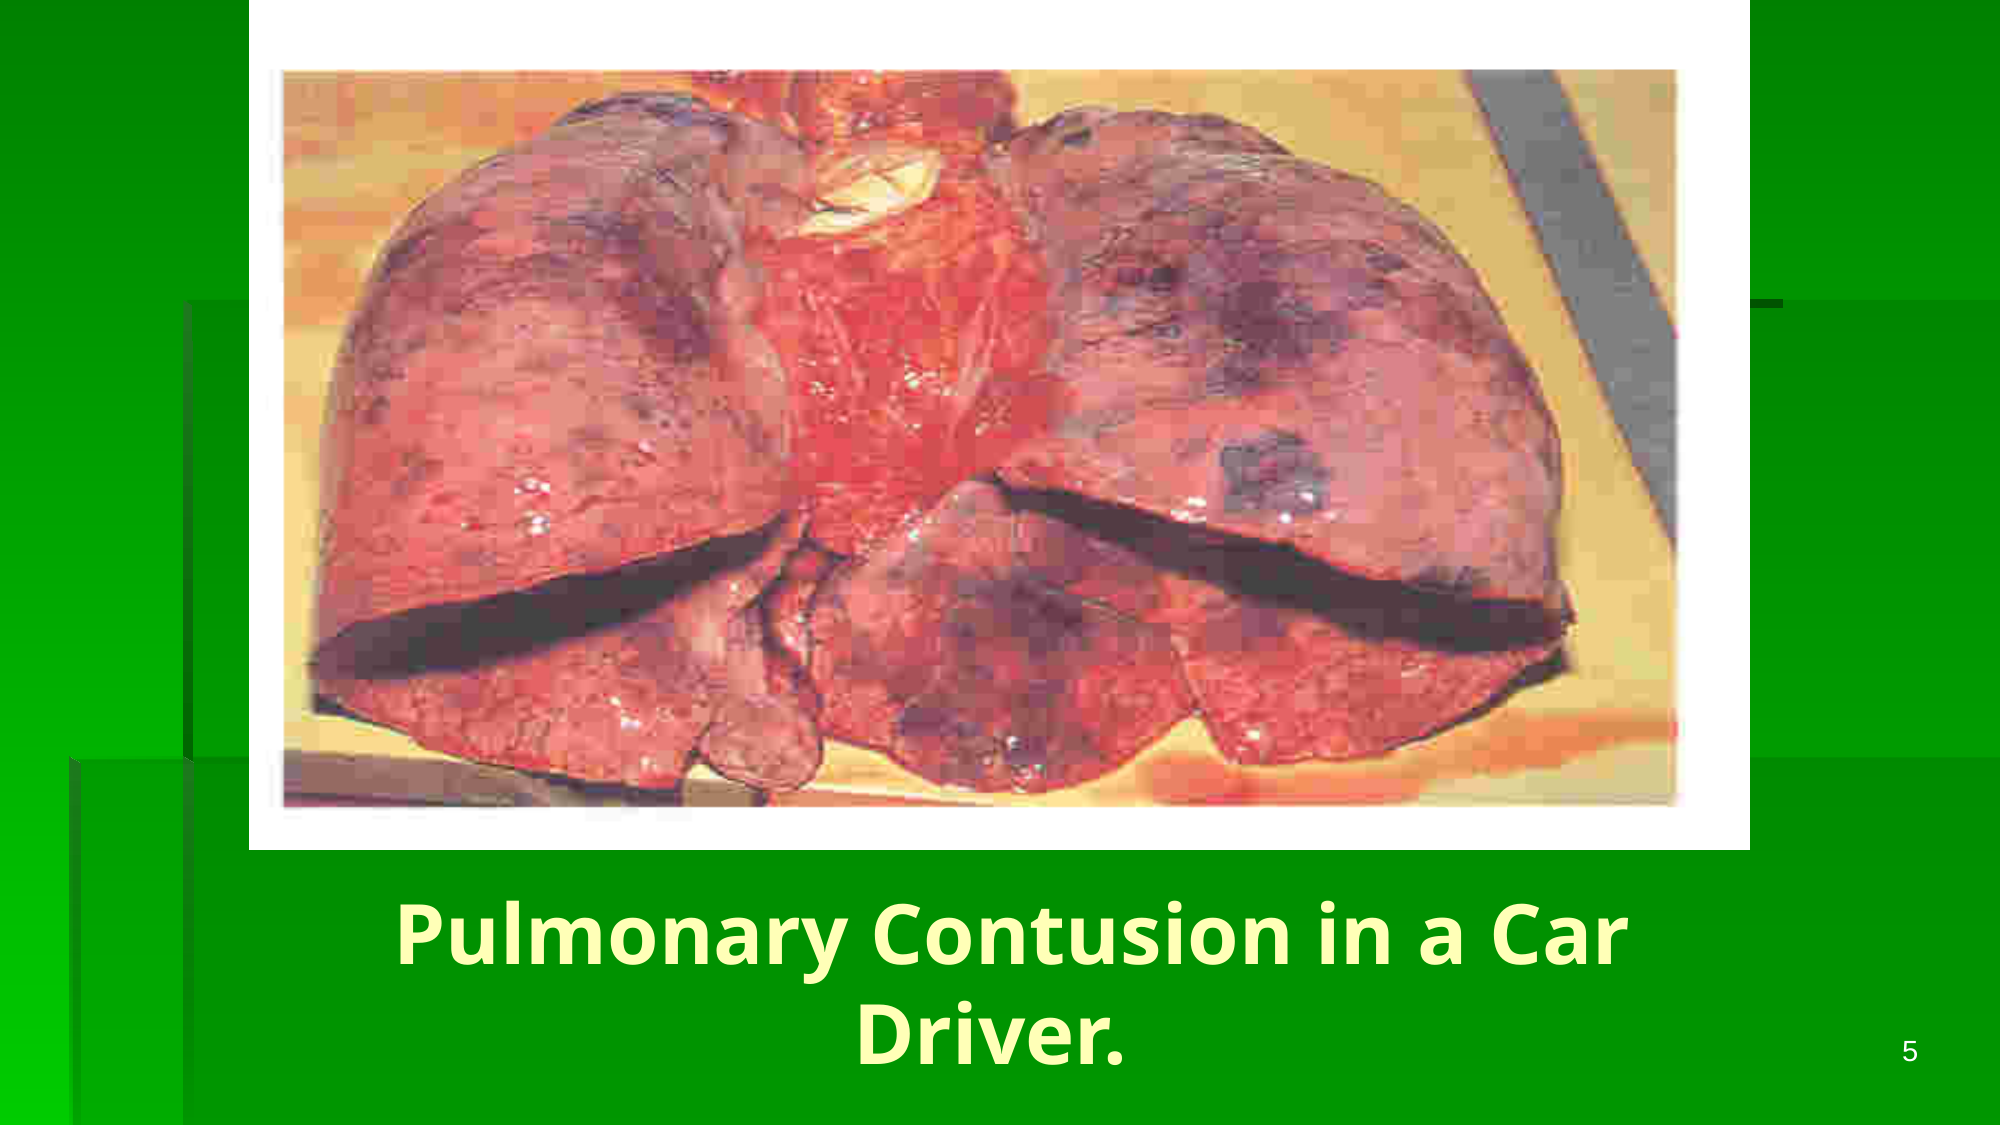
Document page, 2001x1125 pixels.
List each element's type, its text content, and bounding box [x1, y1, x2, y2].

title Pulmonary Contusion in a Car Driver. [374, 887, 1651, 1076]
picture [249, 0, 1751, 851]
slide_number 5 [1517, 1024, 1934, 1103]
